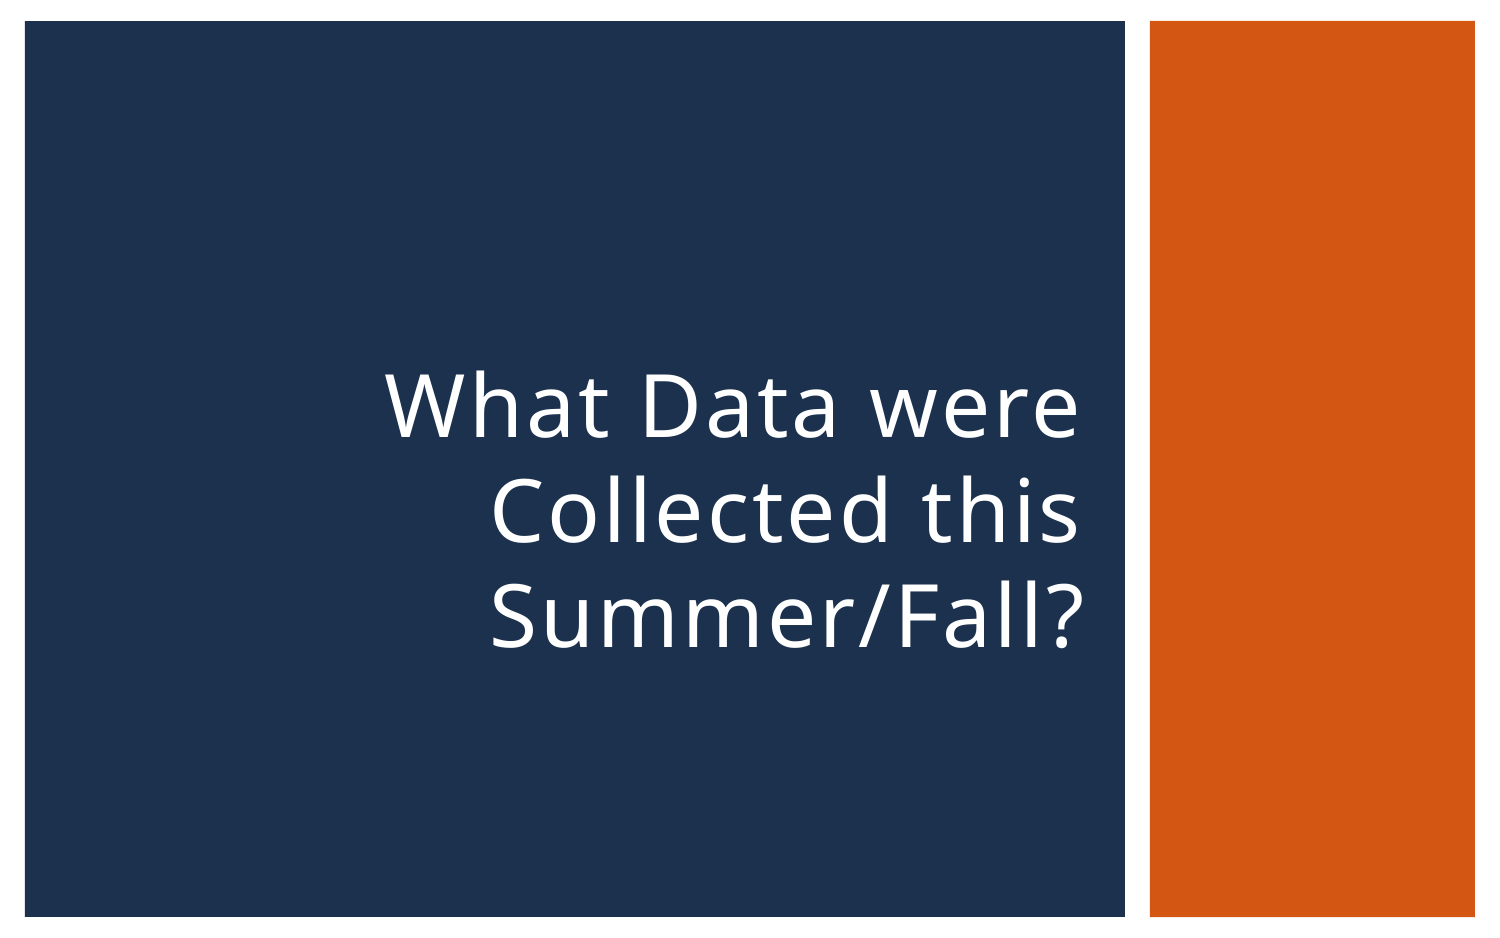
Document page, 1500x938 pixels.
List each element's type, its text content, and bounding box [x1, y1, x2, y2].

title What Data were Collected this Summer/Fall? [62, 395, 1100, 621]
